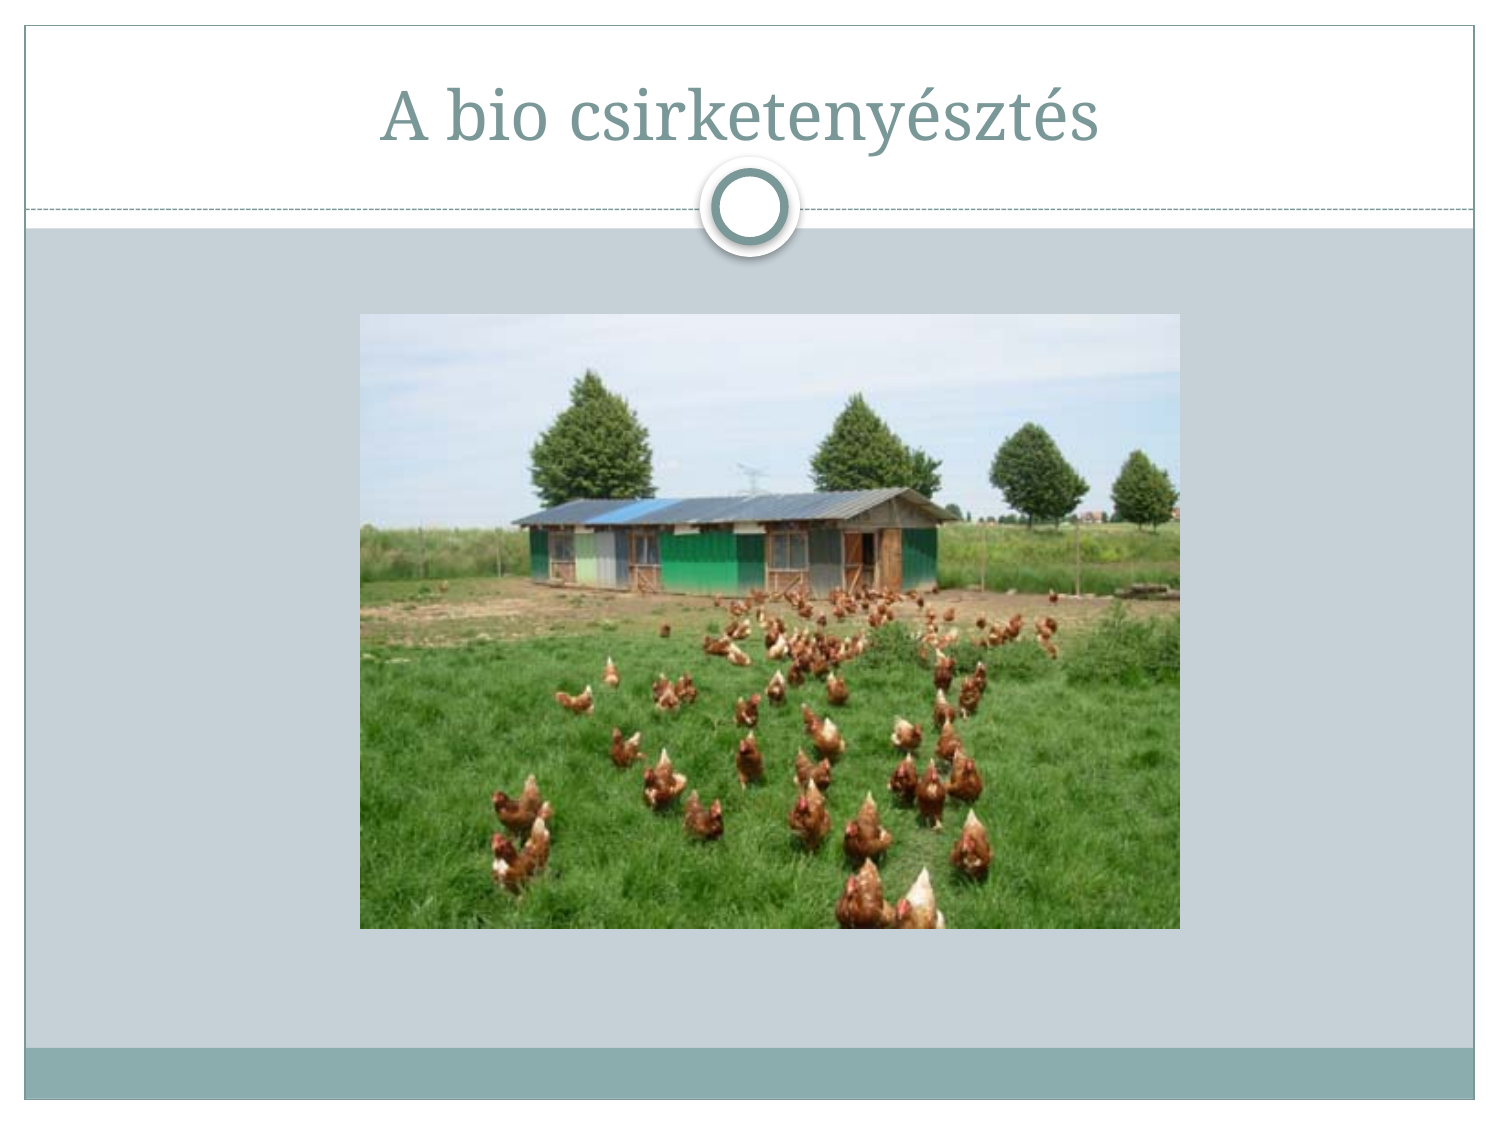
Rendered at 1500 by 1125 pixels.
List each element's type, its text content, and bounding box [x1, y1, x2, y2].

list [359, 314, 1180, 929]
title A bio csirketenyésztés [49, 37, 1450, 162]
